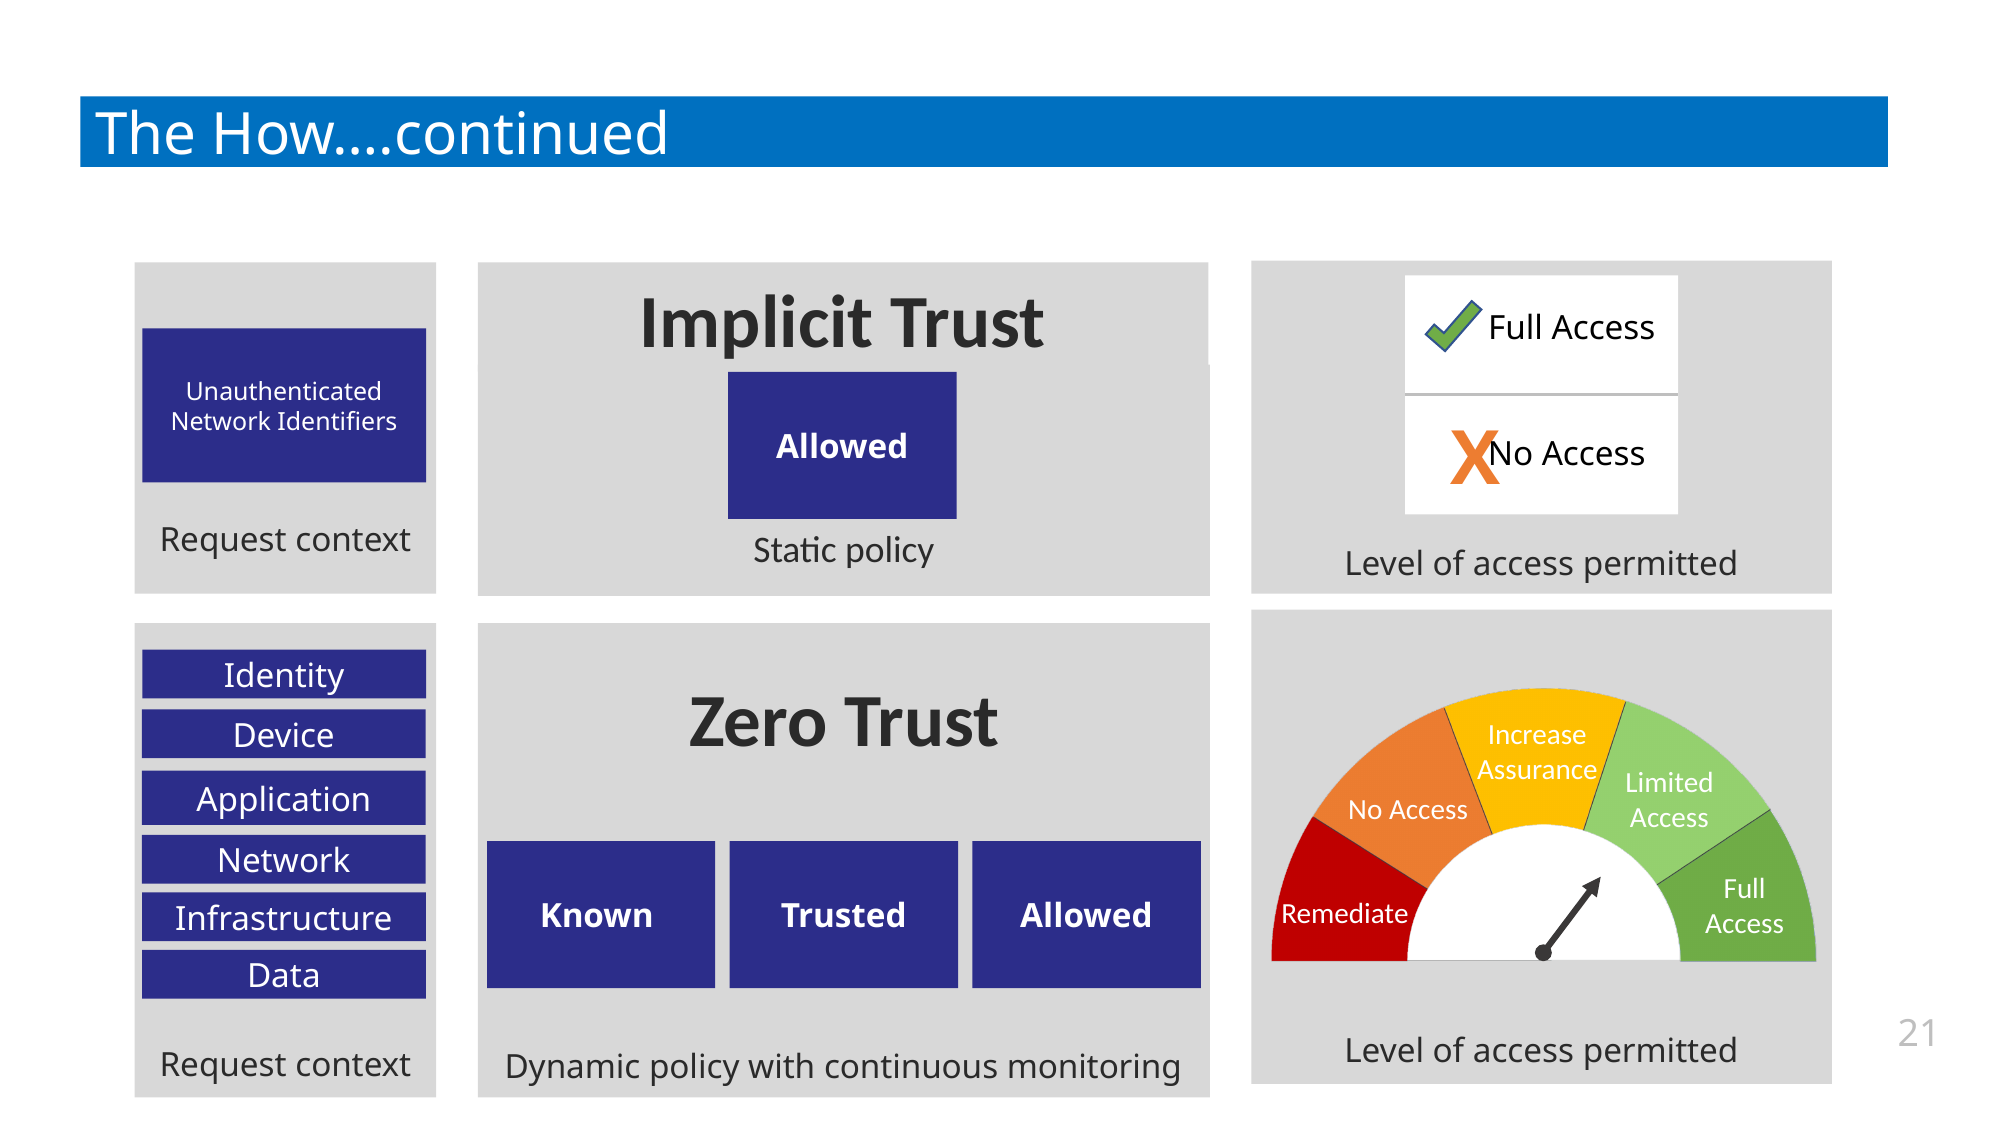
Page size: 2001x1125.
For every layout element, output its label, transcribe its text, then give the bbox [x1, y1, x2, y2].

text_box Static policy [477, 364, 1210, 596]
text_box Unauthenticated Network Identifiers [142, 328, 427, 483]
text_box Request context [134, 623, 437, 1098]
text_box Request context [134, 262, 437, 594]
text_box Allowed [972, 841, 1201, 989]
text_box Known [487, 841, 716, 989]
text_box The HOW……continued [96, 87, 1904, 159]
text_box The How….continued y’s Presenters [80, 96, 1888, 167]
text_box Data [142, 949, 426, 999]
text_box Level of access permitted [1251, 609, 1832, 1084]
text_box Device [141, 709, 426, 759]
text_box Zero Trust [479, 623, 1210, 810]
text_box Infrastructure [142, 892, 426, 942]
text_box 21 [1897, 1009, 1948, 1125]
text_box Zero Trust Dynamic policy with continuous monitoring [477, 623, 1210, 1098]
text_box Allowed [728, 372, 957, 519]
text_box Application [141, 770, 426, 825]
text_box Identity [142, 649, 427, 699]
text_box Implicit Trust [477, 262, 1209, 372]
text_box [1266, 688, 1818, 962]
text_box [1404, 275, 1679, 515]
text_box Trusted [729, 841, 959, 989]
text_box Network [141, 834, 426, 884]
text_box Level of access permitted [1251, 260, 1832, 594]
